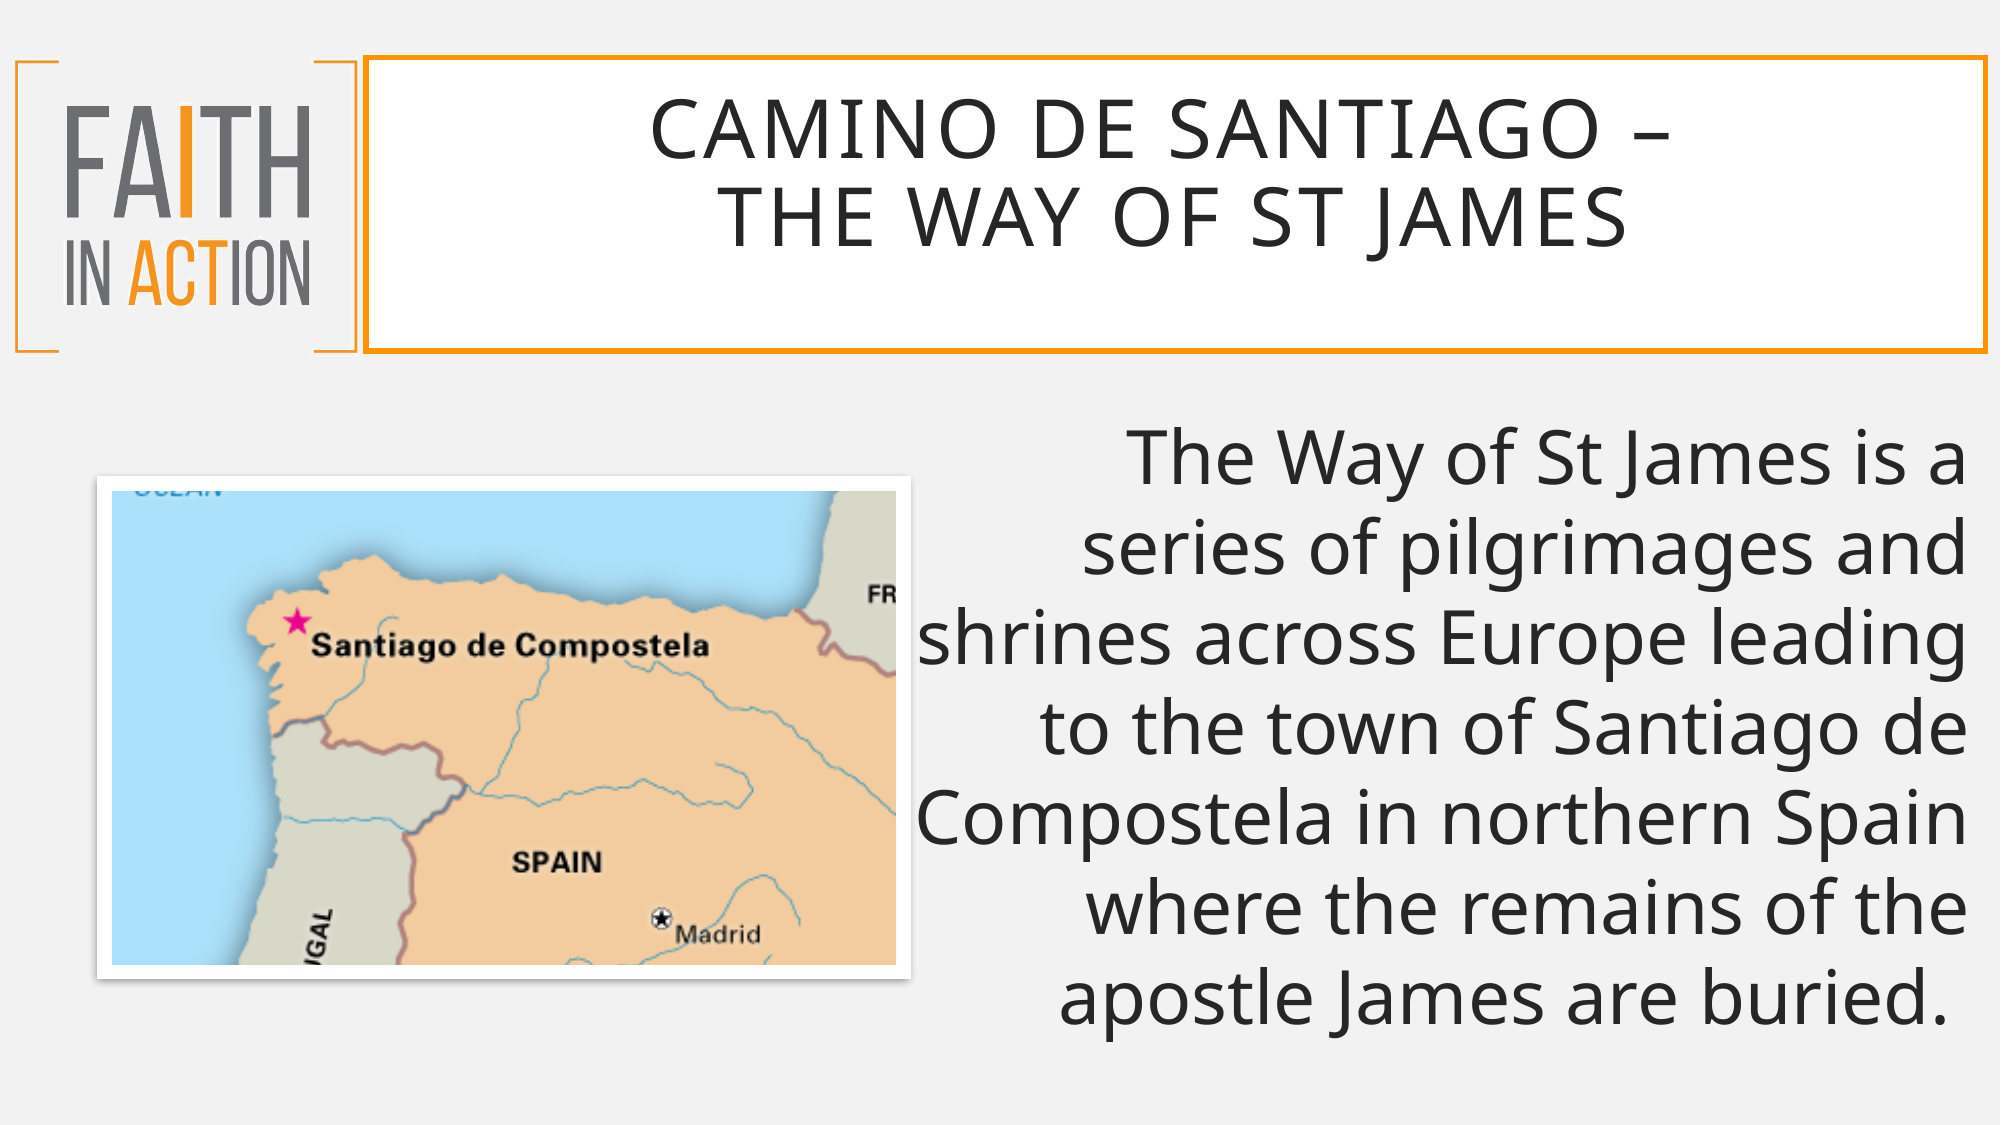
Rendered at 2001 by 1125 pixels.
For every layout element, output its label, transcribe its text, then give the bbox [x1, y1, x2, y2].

list The Way of St James is a series of pilgrimages and shrines across Europe leading to the town of Santiago de Compostela in northern Spain where the remains of the apostle James are buried. [896, 402, 1986, 1054]
title Camino de Santiago – The Way of St James [363, 55, 1988, 354]
picture [111, 490, 897, 965]
